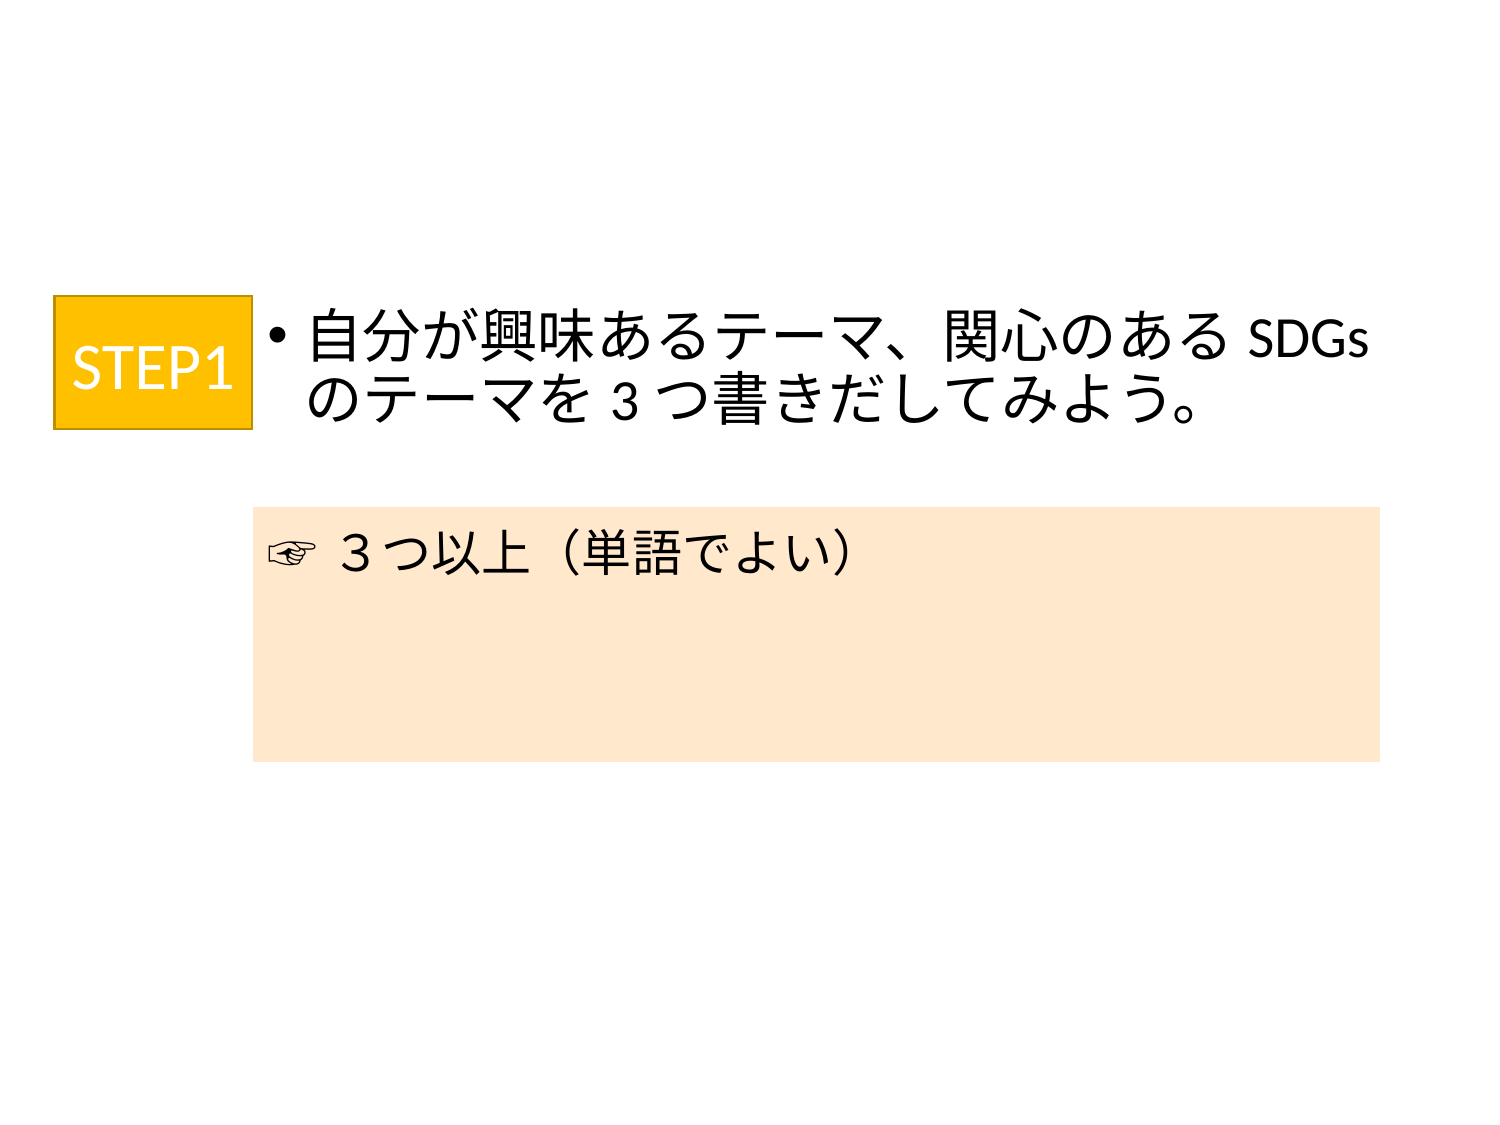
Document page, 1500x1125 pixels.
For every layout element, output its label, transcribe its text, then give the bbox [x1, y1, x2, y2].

text_box STEP1 [53, 295, 253, 430]
list 自分が興味あるテーマ、関心のあるSDGsのテーマを3つ書きだしてみよう。 [252, 299, 1397, 449]
table_header ☞３つ以上（単語でよい） [253, 507, 1380, 762]
